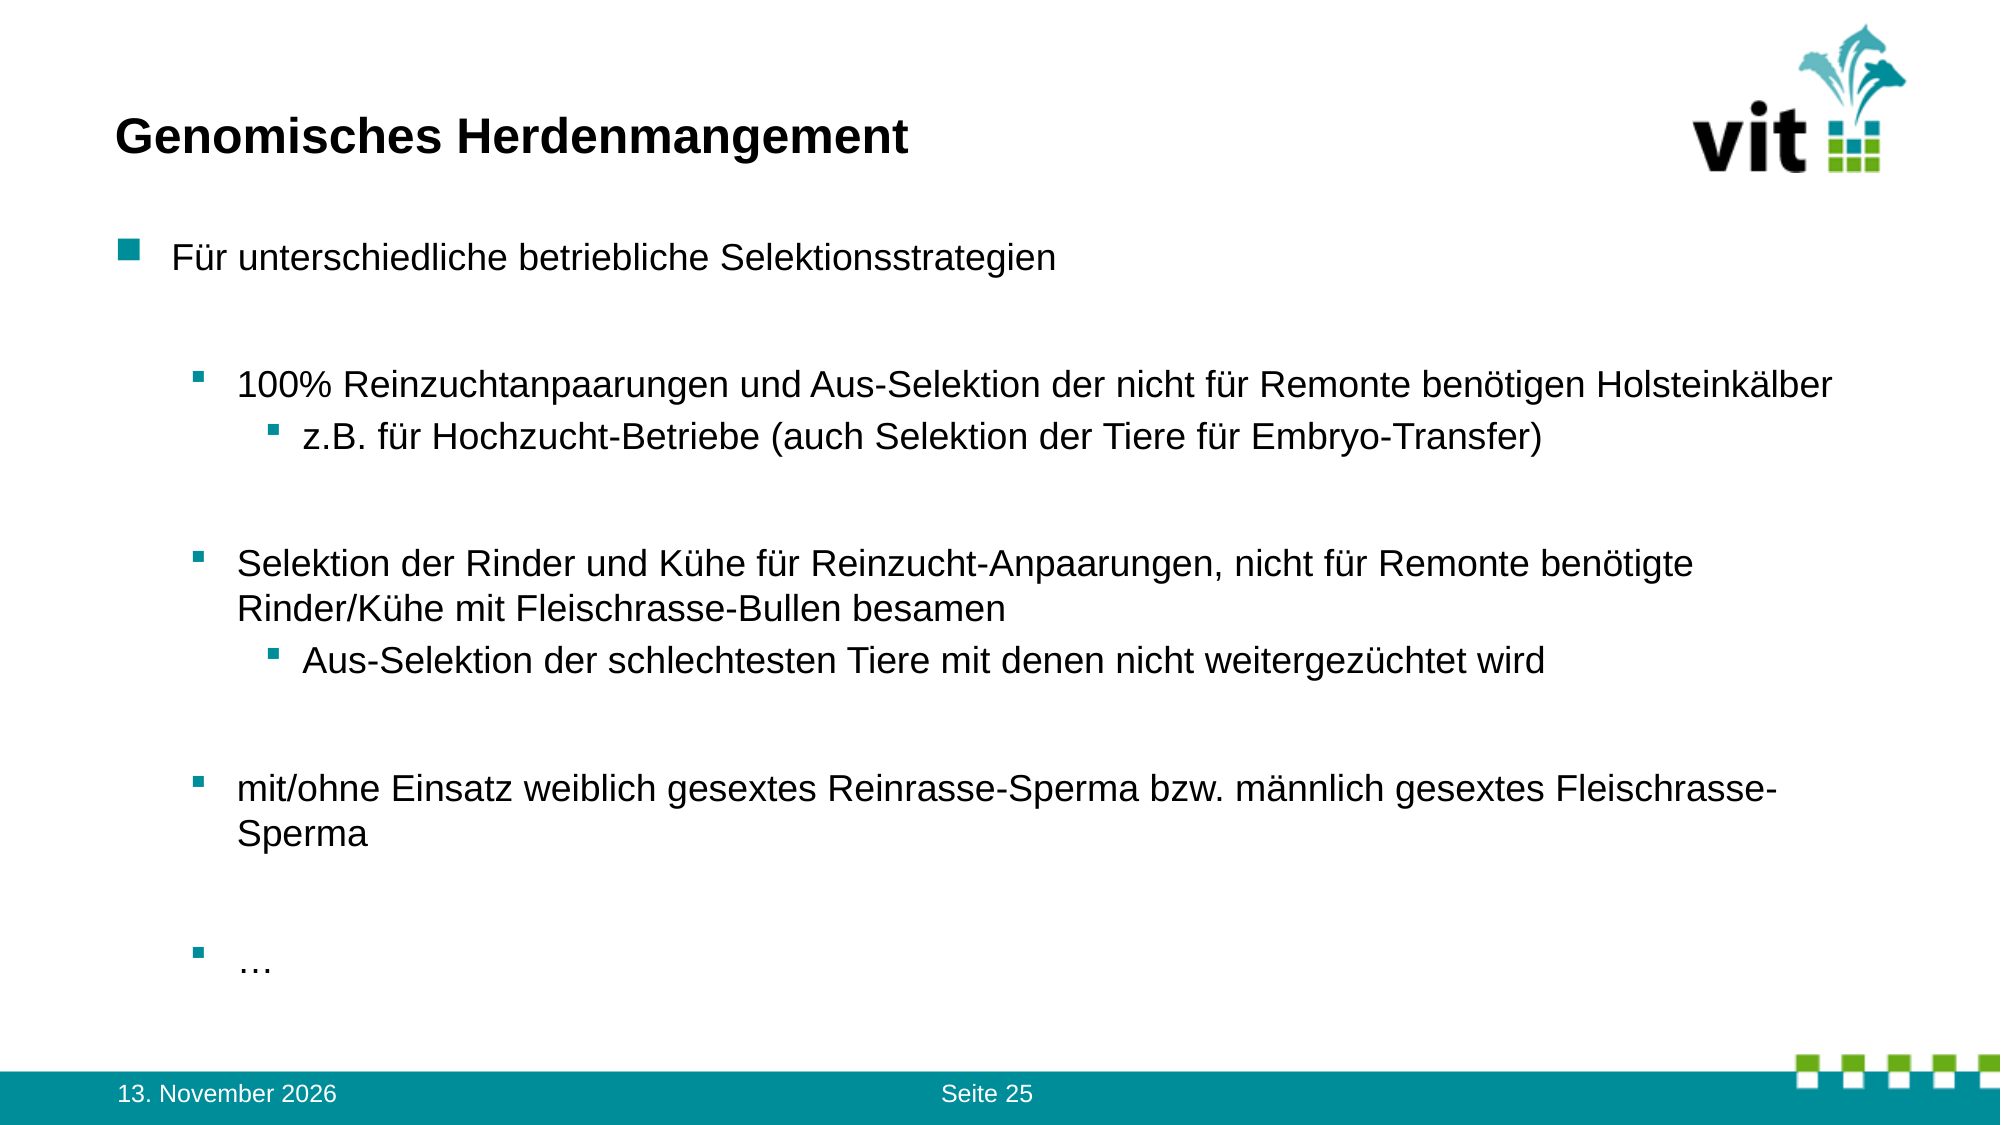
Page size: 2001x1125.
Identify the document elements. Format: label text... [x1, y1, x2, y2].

picture [1692, 3, 1954, 173]
picture [0, 1054, 2000, 1125]
slide_number Seite 25 [753, 1070, 1221, 1118]
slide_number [102, 1070, 569, 1118]
title Genomisches Herdenmangement [99, 92, 1630, 175]
list Für unterschiedliche betriebliche Selektionsstrategien 100% Reinzuchtanpaarungen und Aus-Selektion der nicht für Remonte benötigen Holsteinkälber z.B. für Hochzucht-Betriebe (auch Selektion der Tiere für Embryo-Transfer) Selektion der Rinder und Kühe für Reinzucht-Anpaarungen, nicht für Remonte benötigte Rinder/Kühe mit Fleischrasse-Bullen besamen Aus-Selektion der schlechtesten Tiere mit denen nicht weitergezüchtet wird mit/ohne Einsatz weiblich gesextes Reinrasse-Sperma bzw. männlich gesextes Fleischrasse-Sperma … [99, 224, 1900, 988]
